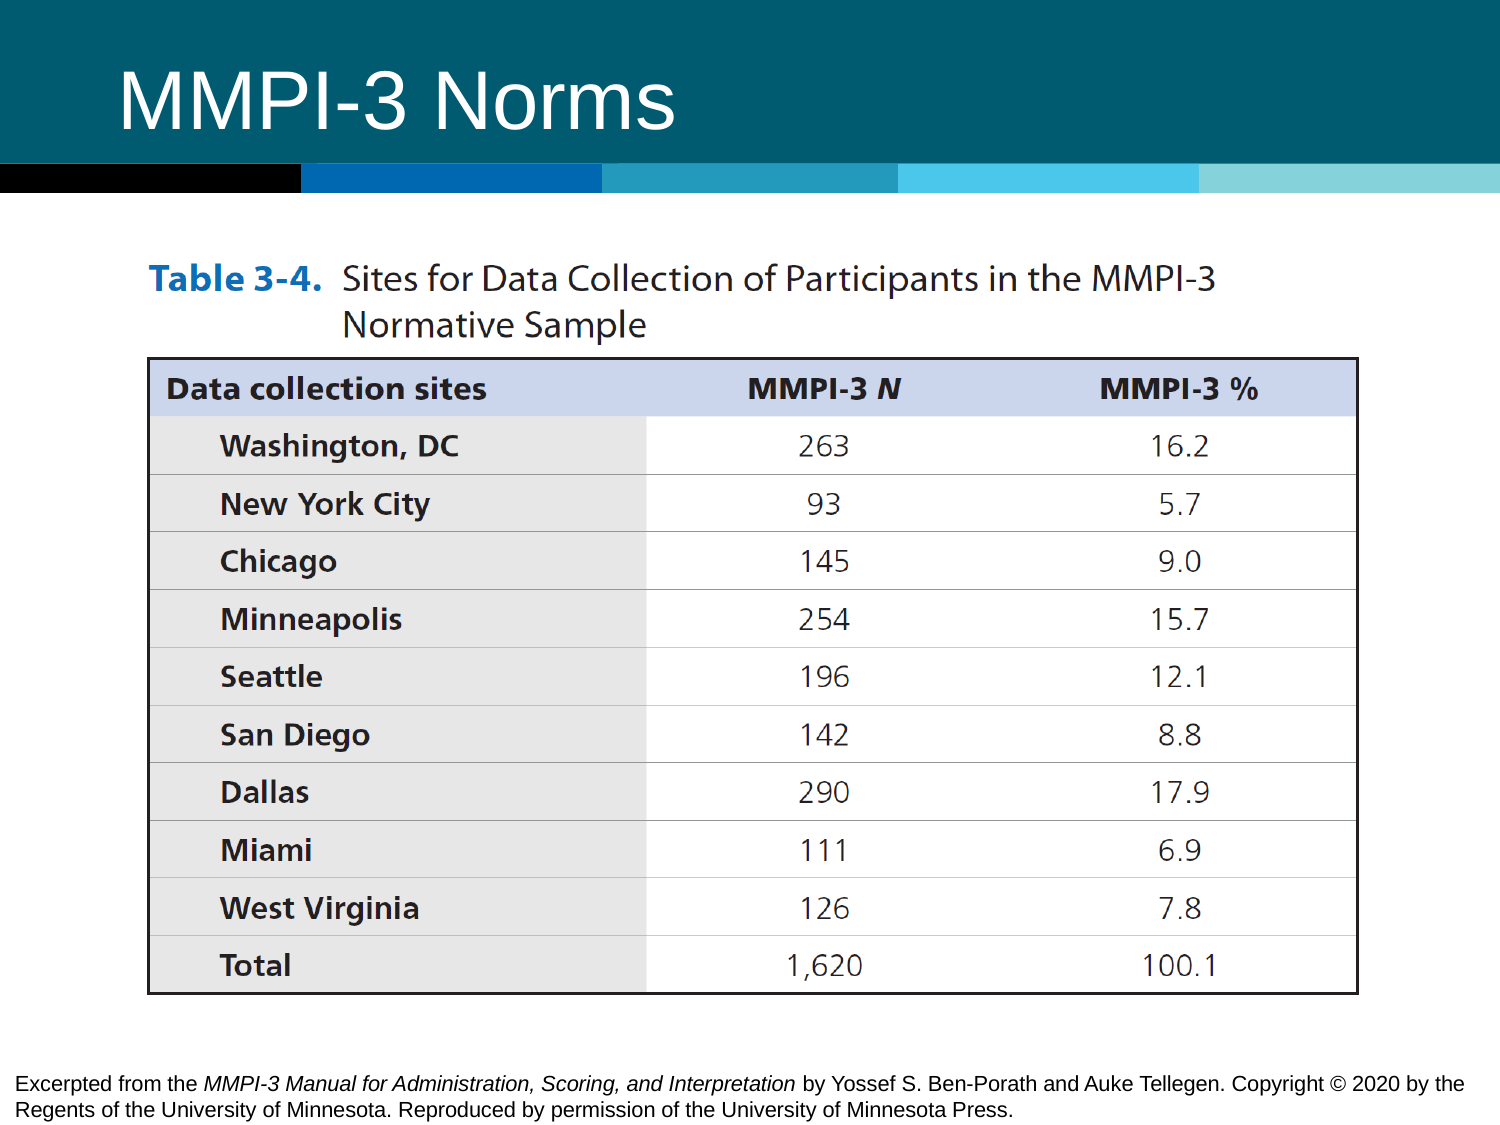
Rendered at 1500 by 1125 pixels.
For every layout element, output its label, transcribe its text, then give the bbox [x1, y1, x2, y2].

text_box Excerpted from the MMPI-3 Manual for Administration, Scoring, and Interpretation by Yossef S. Ben-Porath and Auke Tellegen. Copyright © 2020 by the Regents of the University of Minnesota. Reproduced by permission of the University of Minnesota Press. [0, 1062, 1500, 1125]
title MMPI-3 Norms [103, 50, 1397, 156]
picture [117, 248, 1405, 1043]
